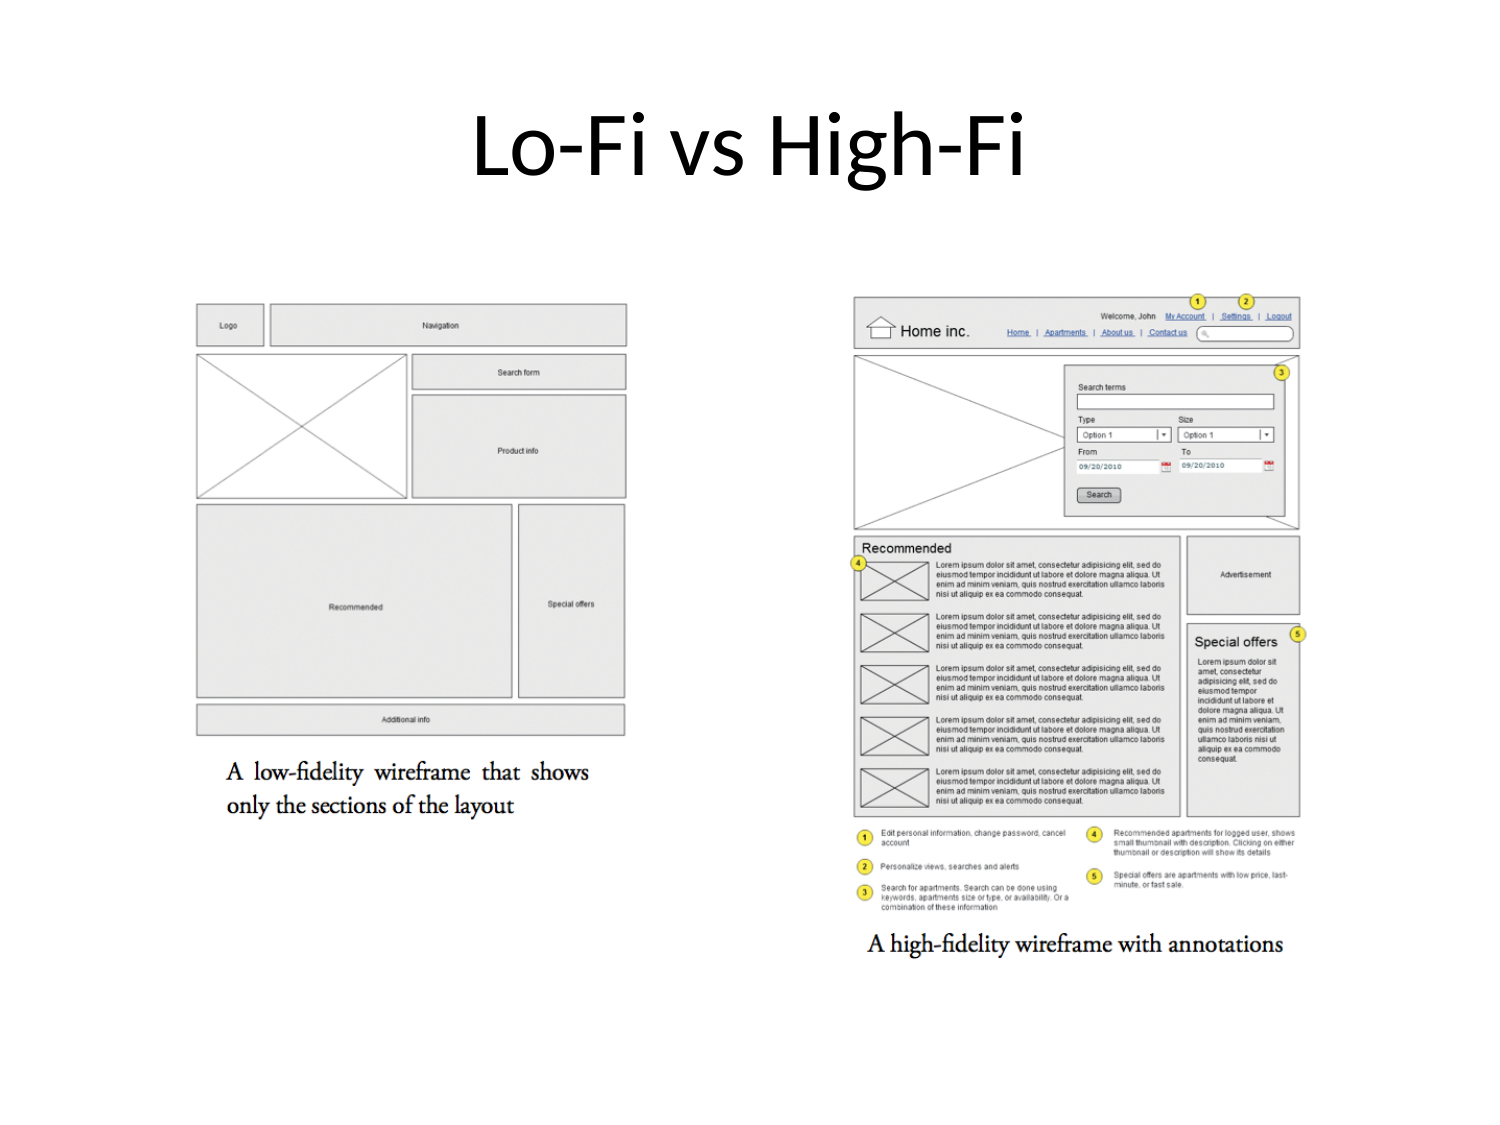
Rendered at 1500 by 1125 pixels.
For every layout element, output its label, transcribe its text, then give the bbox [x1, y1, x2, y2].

title Lo-Fi vs High-Fi [75, 45, 1425, 233]
picture [182, 289, 638, 834]
picture [842, 279, 1314, 981]
